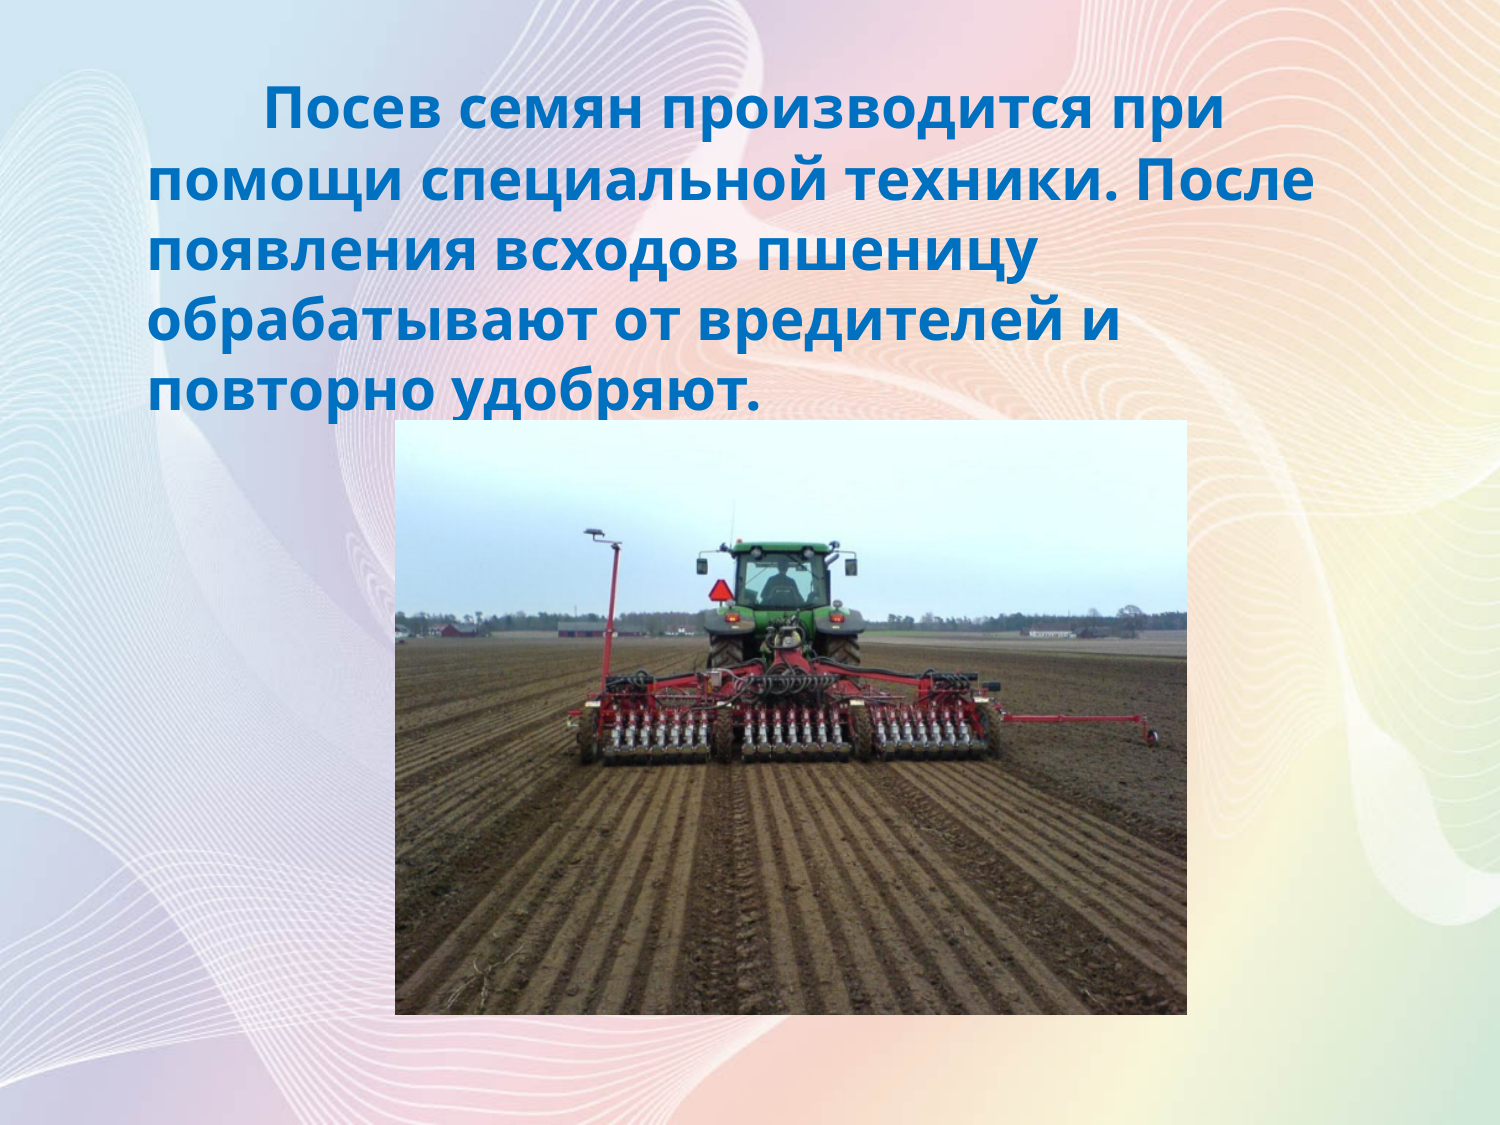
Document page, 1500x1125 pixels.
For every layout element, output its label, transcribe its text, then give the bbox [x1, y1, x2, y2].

picture [0, 0, 1500, 1125]
list Посев семян производится при помощи специальной техники. После появления всходов пшеницу обрабатывают от вредителей и повторно удобряют. [74, 54, 1426, 1006]
